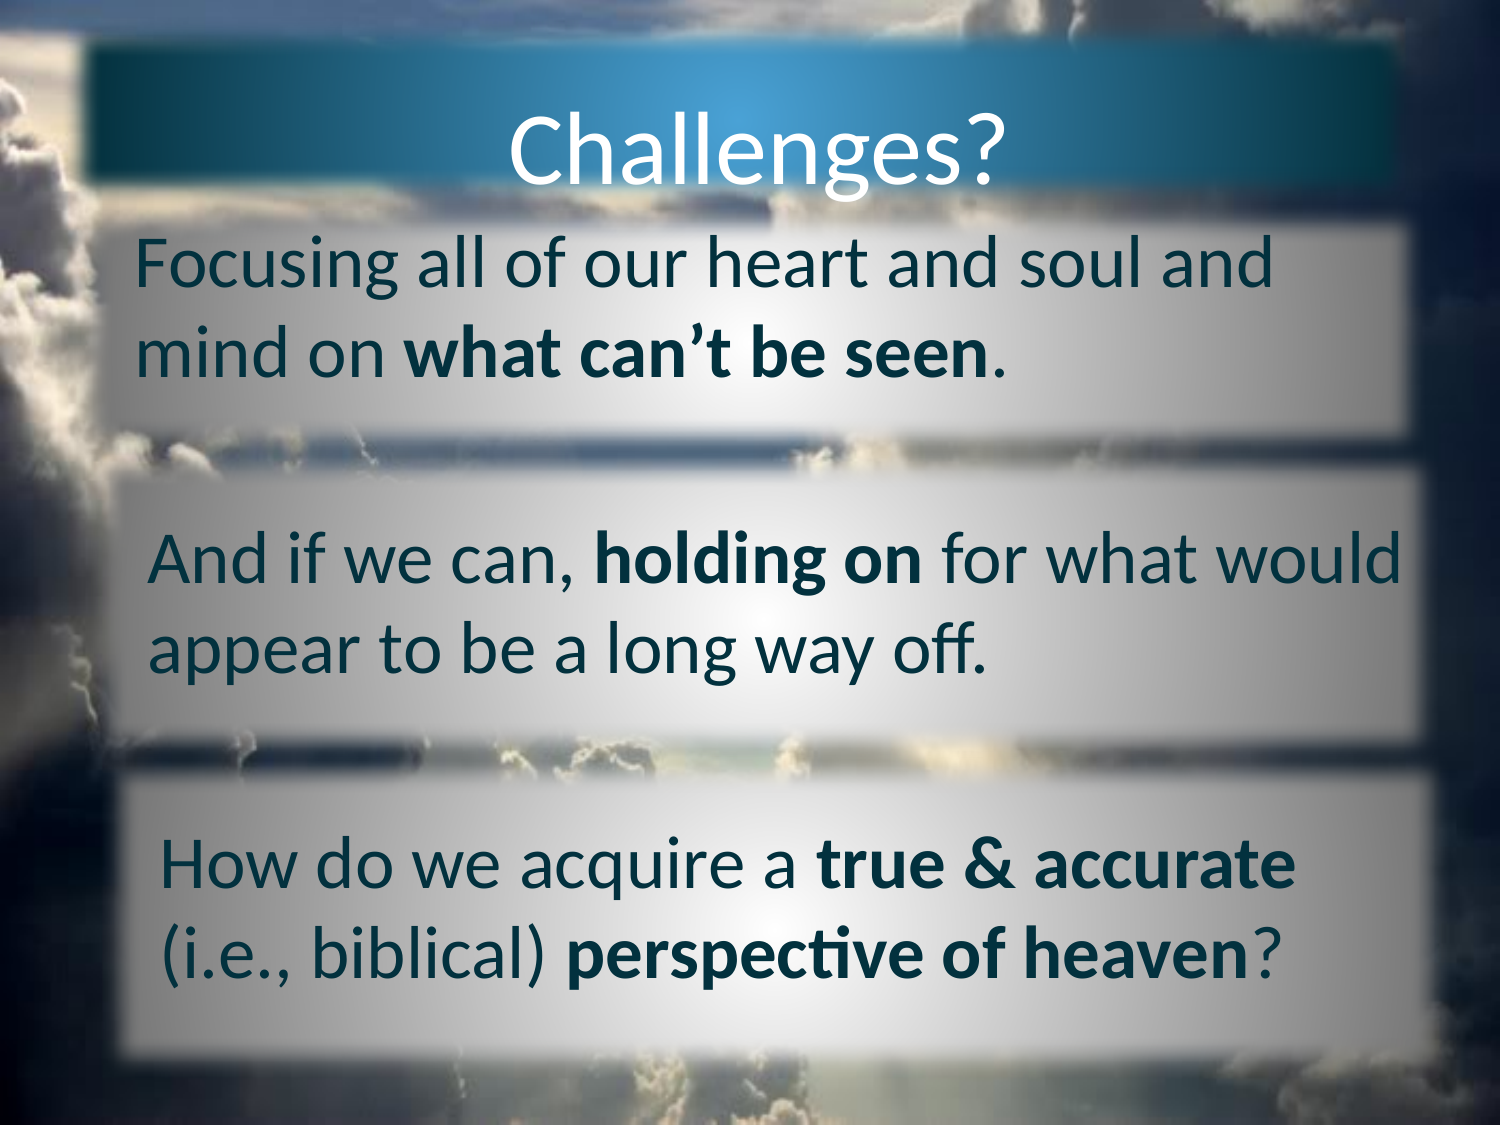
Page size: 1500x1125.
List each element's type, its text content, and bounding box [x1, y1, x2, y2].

text_box And if we can, holding on for what would appear to be a long way off. [121, 480, 1408, 730]
text_box Focusing all of our heart and soul and mind on what can’t be seen. [107, 238, 1396, 426]
text_box How do we acquire a true & accurate (i.e., biblical) perspective of heaven? [133, 785, 1420, 1046]
text_box Challenges? [96, 52, 1381, 174]
picture [0, 0, 1500, 1125]
